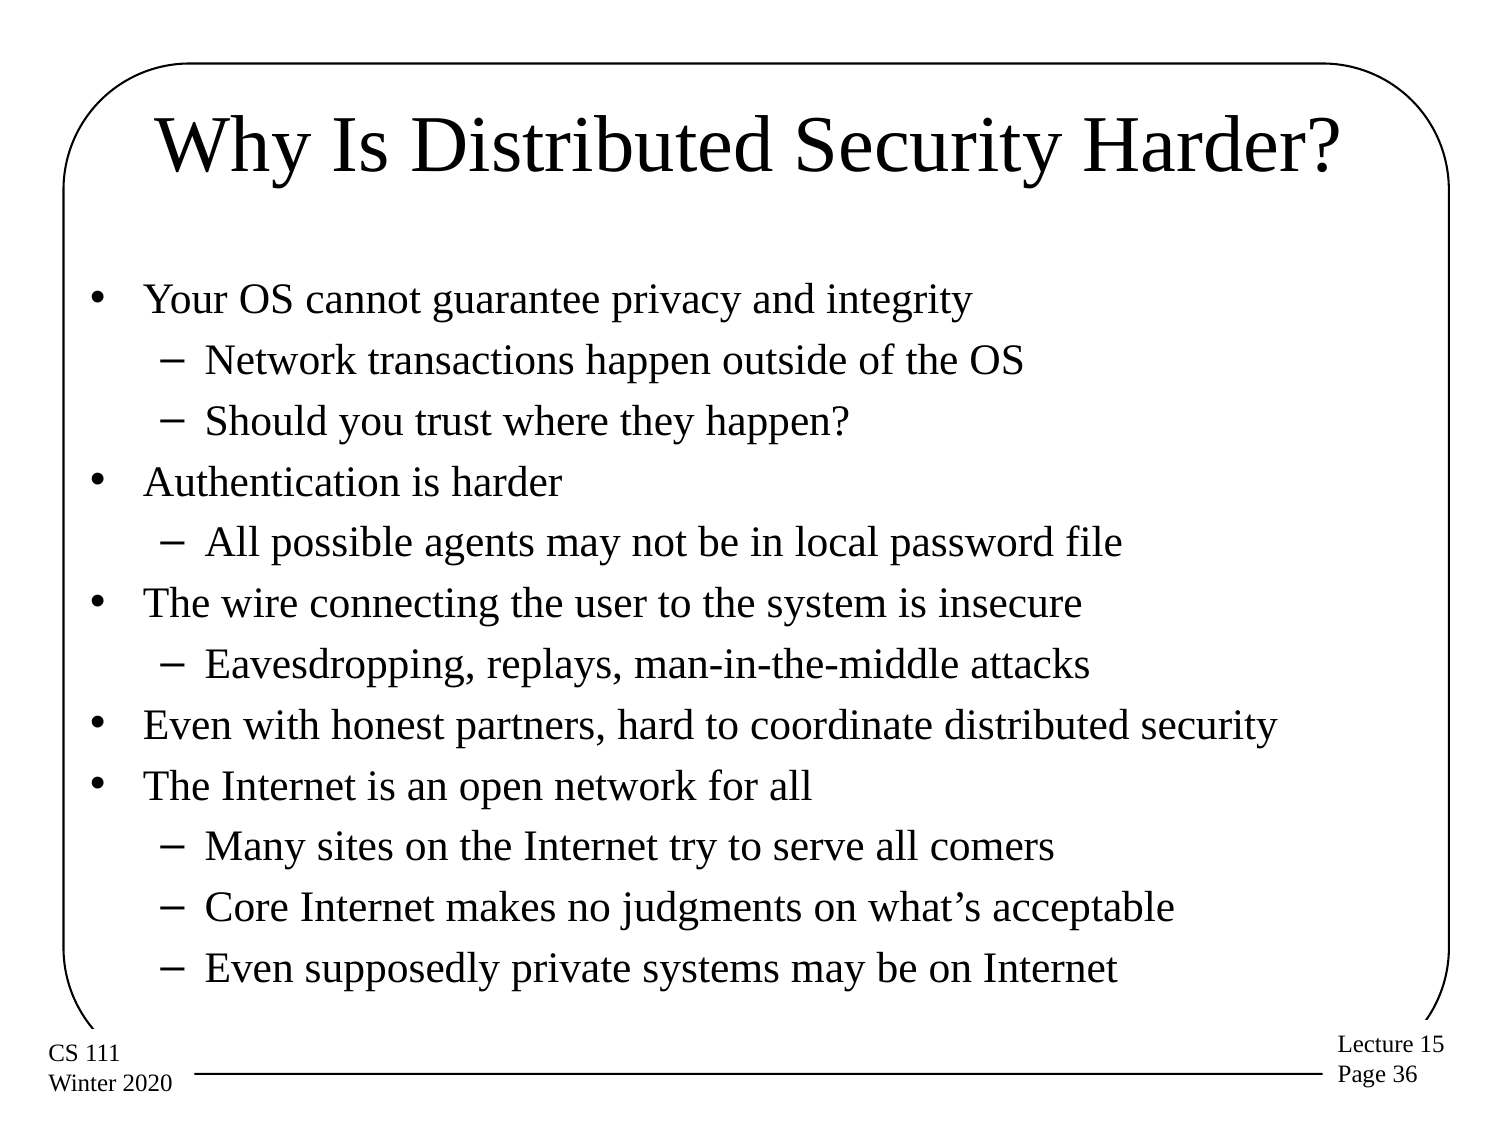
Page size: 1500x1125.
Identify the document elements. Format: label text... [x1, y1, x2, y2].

title Why Is Distributed Security Harder? [74, 44, 1426, 233]
list Your OS cannot guarantee privacy and integrity Network transactions happen outside of the OS Should you trust where they happen? Authentication is harder All possible agents may not be in local password file The wire connecting the user to the system is insecure Eavesdropping, replays, man-in-the-middle attacks Even with honest partners, hard to coordinate distributed security The Internet is an open network for all Many sites on the Internet try to serve all comers Core Internet makes no judgments on what’s acceptable Even supposedly private systems may be on Internet [74, 262, 1426, 1006]
